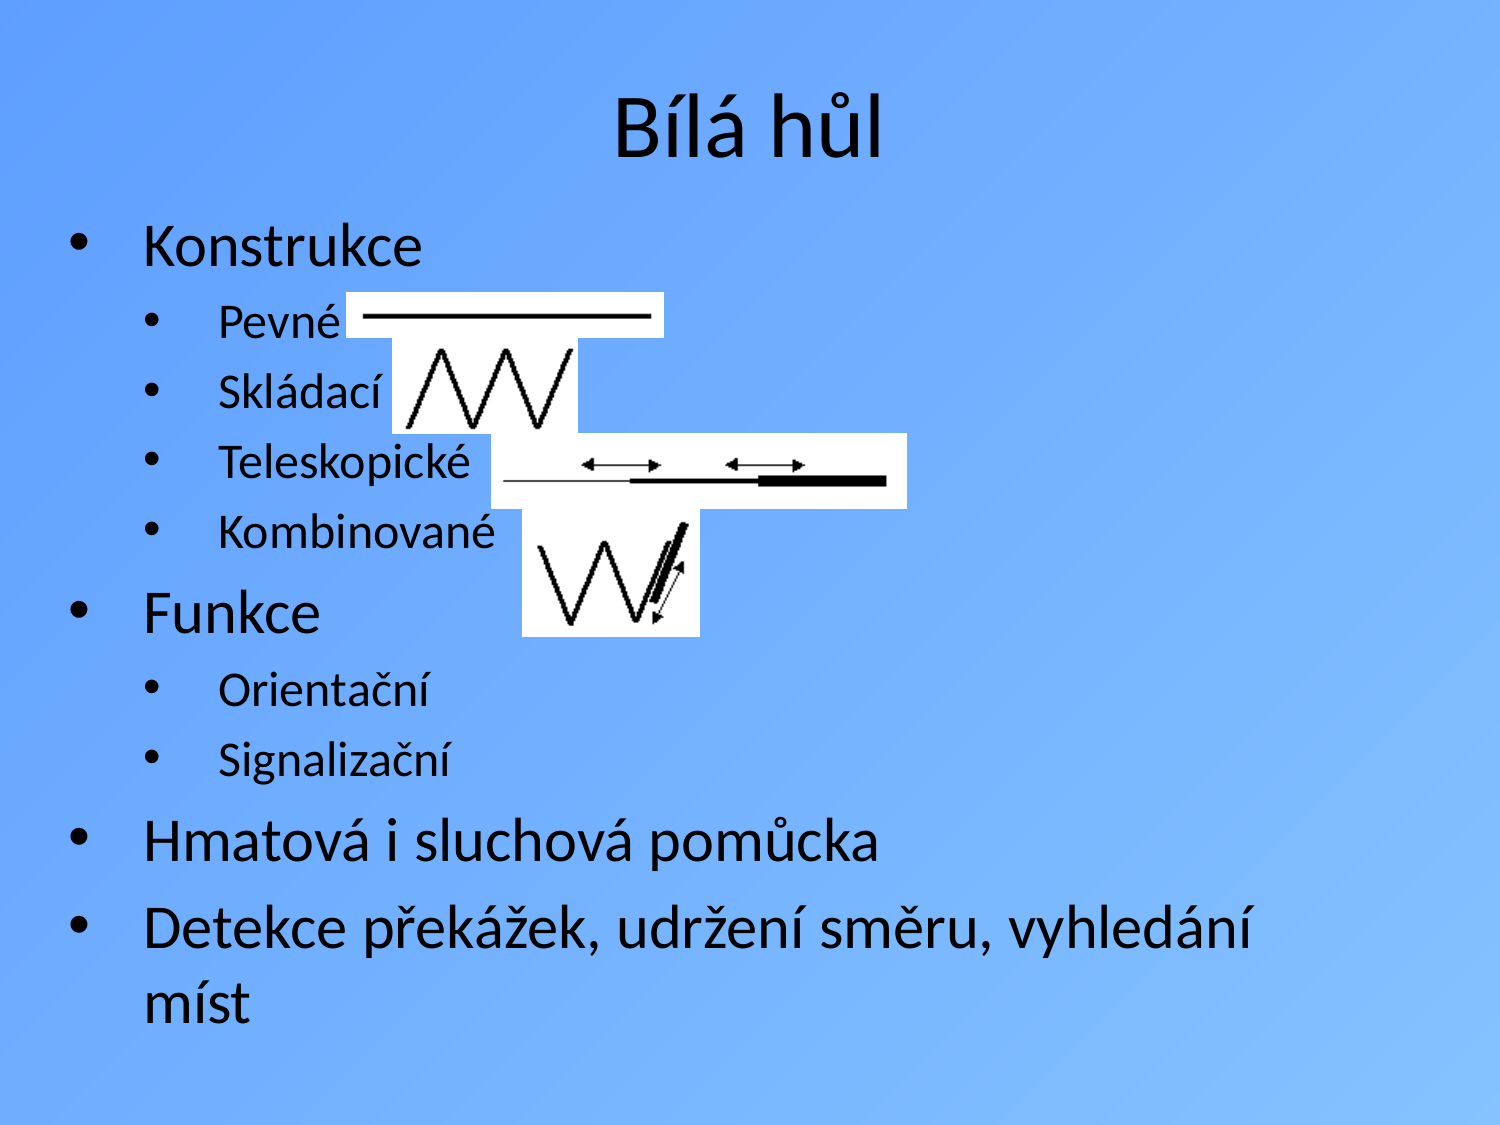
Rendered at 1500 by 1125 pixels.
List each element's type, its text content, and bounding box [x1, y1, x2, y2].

title Bílá hůl [111, 0, 1387, 196]
subtitle Konstrukce Pevné Skládací Teleskopické Kombinované Funkce Orientační Signalizační Hmatová i sluchová pomůcka Detekce překážek, udržení směru, vyhledání míst [53, 196, 1388, 1059]
picture [345, 292, 908, 638]
